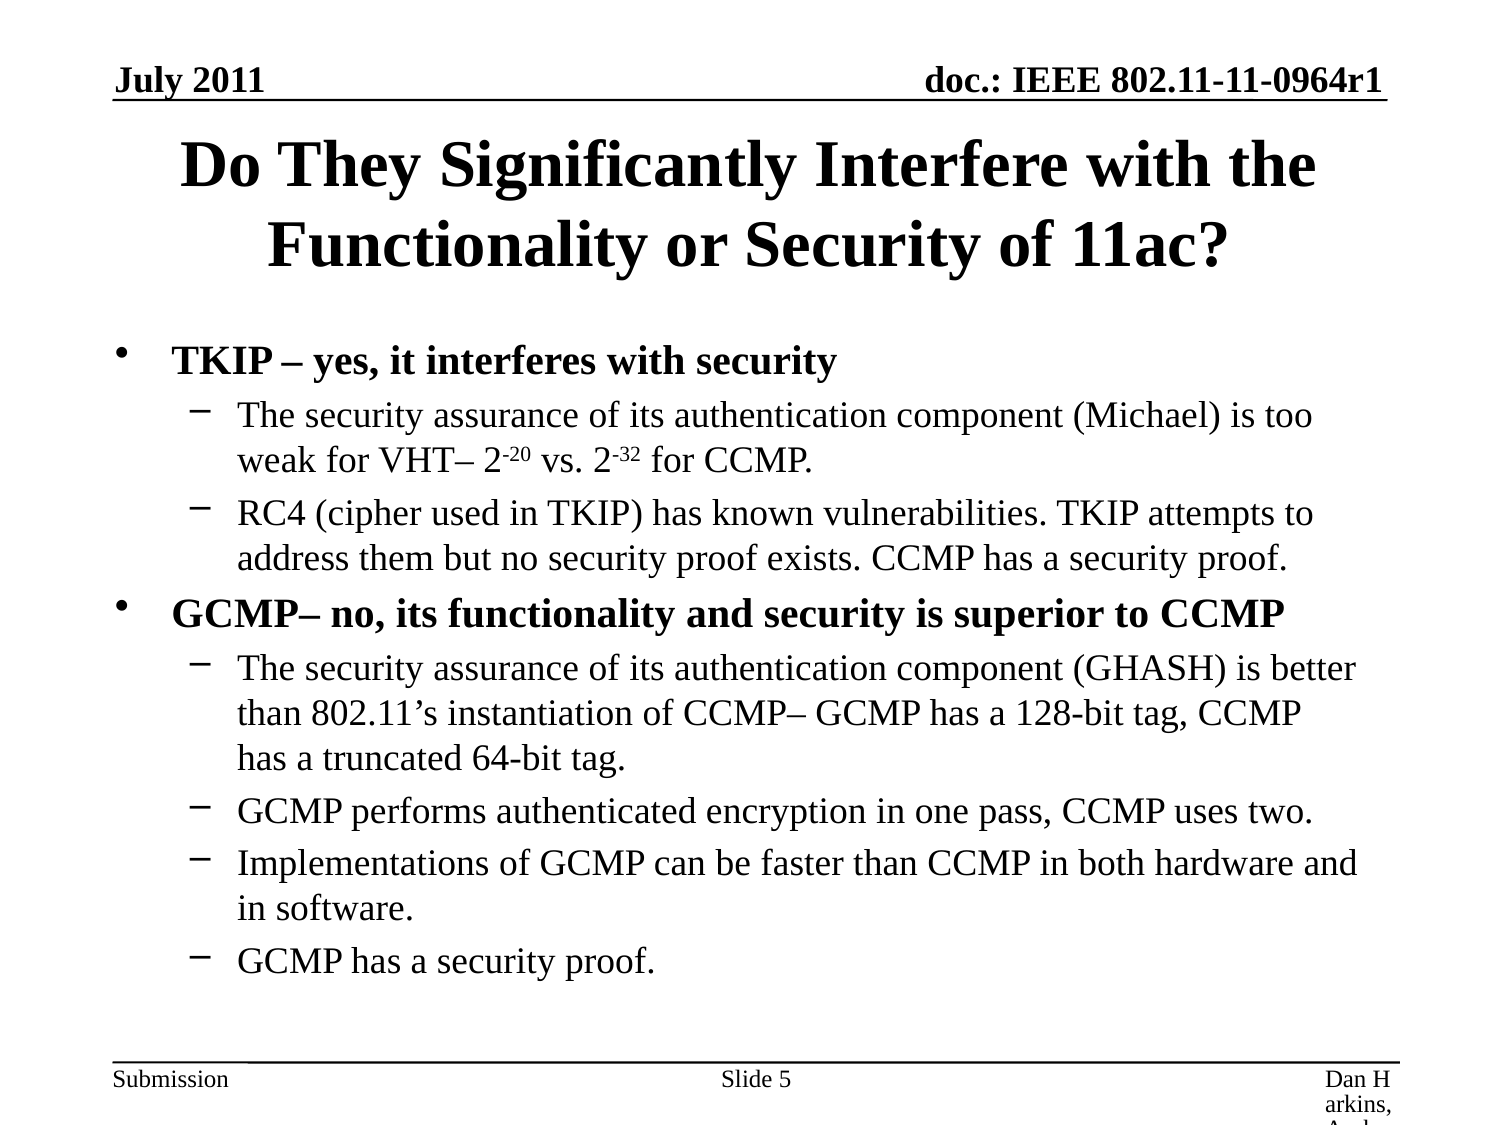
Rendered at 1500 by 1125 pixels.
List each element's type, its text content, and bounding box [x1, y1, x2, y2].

list TKIP – yes, it interferes with security The security assurance of its authentication component (Michael) is too weak for VHT– 2-20 vs. 2-32 for CCMP. RC4 (cipher used in TKIP) has known vulnerabilities. TKIP attempts to address them but no security proof exists. CCMP has a security proof. GCMP– no, its functionality and security is superior to CCMP The security assurance of its authentication component (GHASH) is better than 802.11’s instantiation of CCMP– GCMP has a 128-bit tag, CCMP has a truncated 64-bit tag. GCMP performs authenticated encryption in one pass, CCMP uses two. Implementations of GCMP can be faster than CCMP in both hardware and in software. GCMP has a security proof. [99, 324, 1375, 1000]
title Do They Significantly Interfere with the Functionality or Security of 11ac? [112, 112, 1388, 288]
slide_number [114, 54, 267, 100]
slide_number Slide 5 [712, 1062, 800, 1093]
footer Dan Harkins, Aruba Networks [1325, 1062, 1402, 1093]
